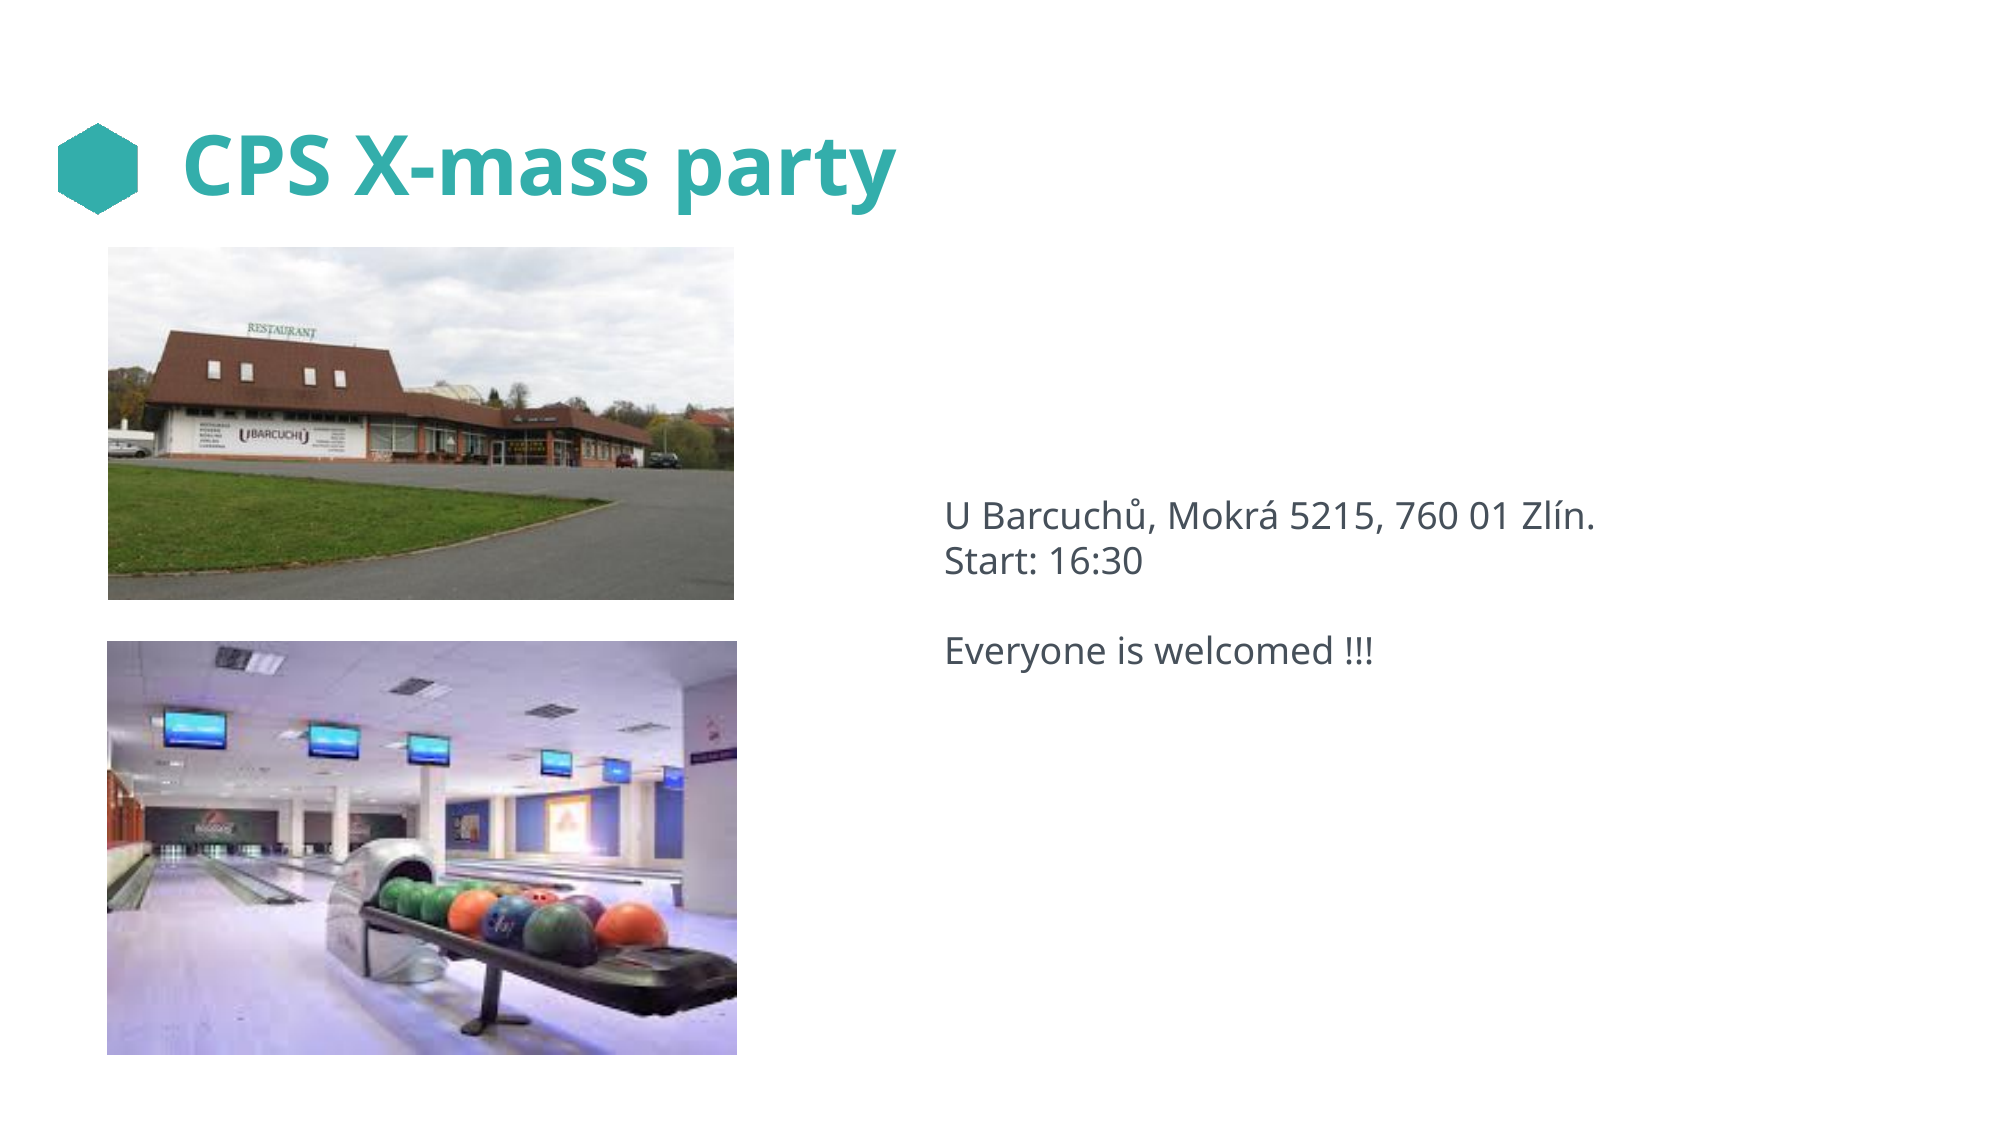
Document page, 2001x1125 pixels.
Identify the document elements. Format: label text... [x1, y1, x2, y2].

text_box U Barcuchů, Mokrá 5215, 760 01 Zlín. Start: 16:30 Everyone is welcomed !!! [929, 484, 2000, 679]
picture [108, 247, 734, 600]
title CPS X-mass party [166, 59, 1863, 278]
picture [107, 641, 737, 1055]
picture [47, 118, 148, 219]
